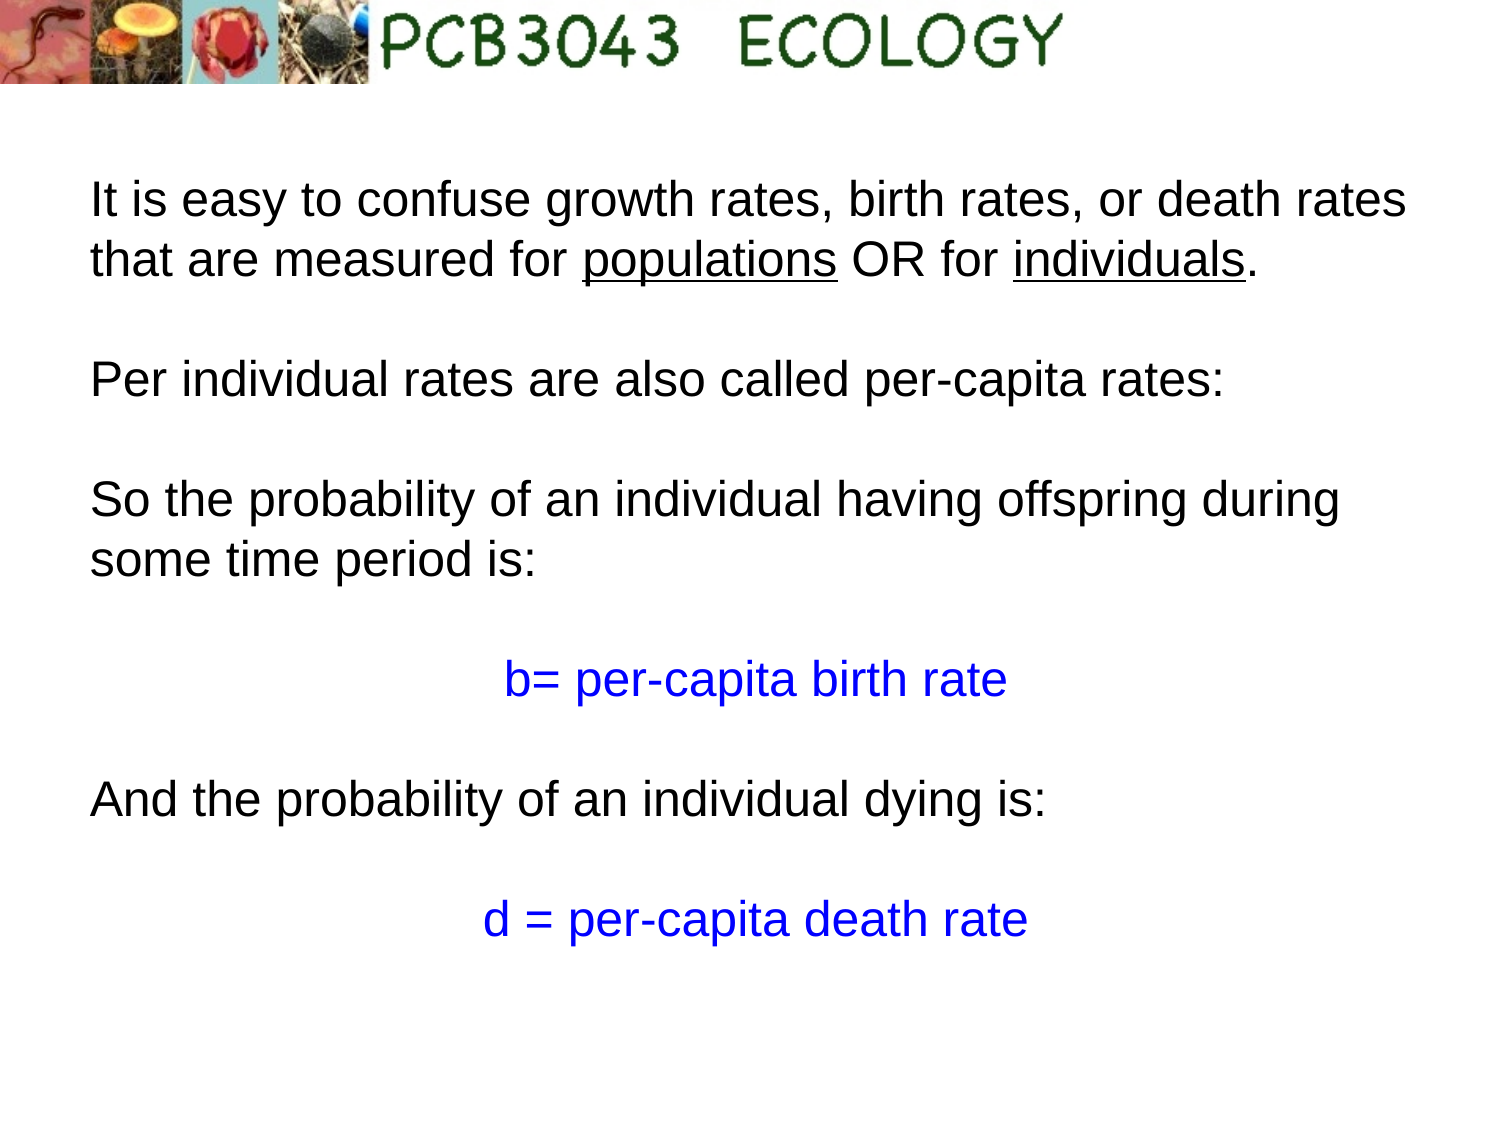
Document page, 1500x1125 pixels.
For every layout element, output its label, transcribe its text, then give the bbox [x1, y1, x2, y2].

picture [0, 0, 1088, 84]
text_box It is easy to confuse growth rates, birth rates, or death rates that are measured for populations OR for individuals. Per individual rates are also called per-capita rates: So the probability of an individual having offspring during some time period is: b= per-capita birth rate And the probability of an individual dying is: d = per-capita death rate [74, 159, 1438, 955]
